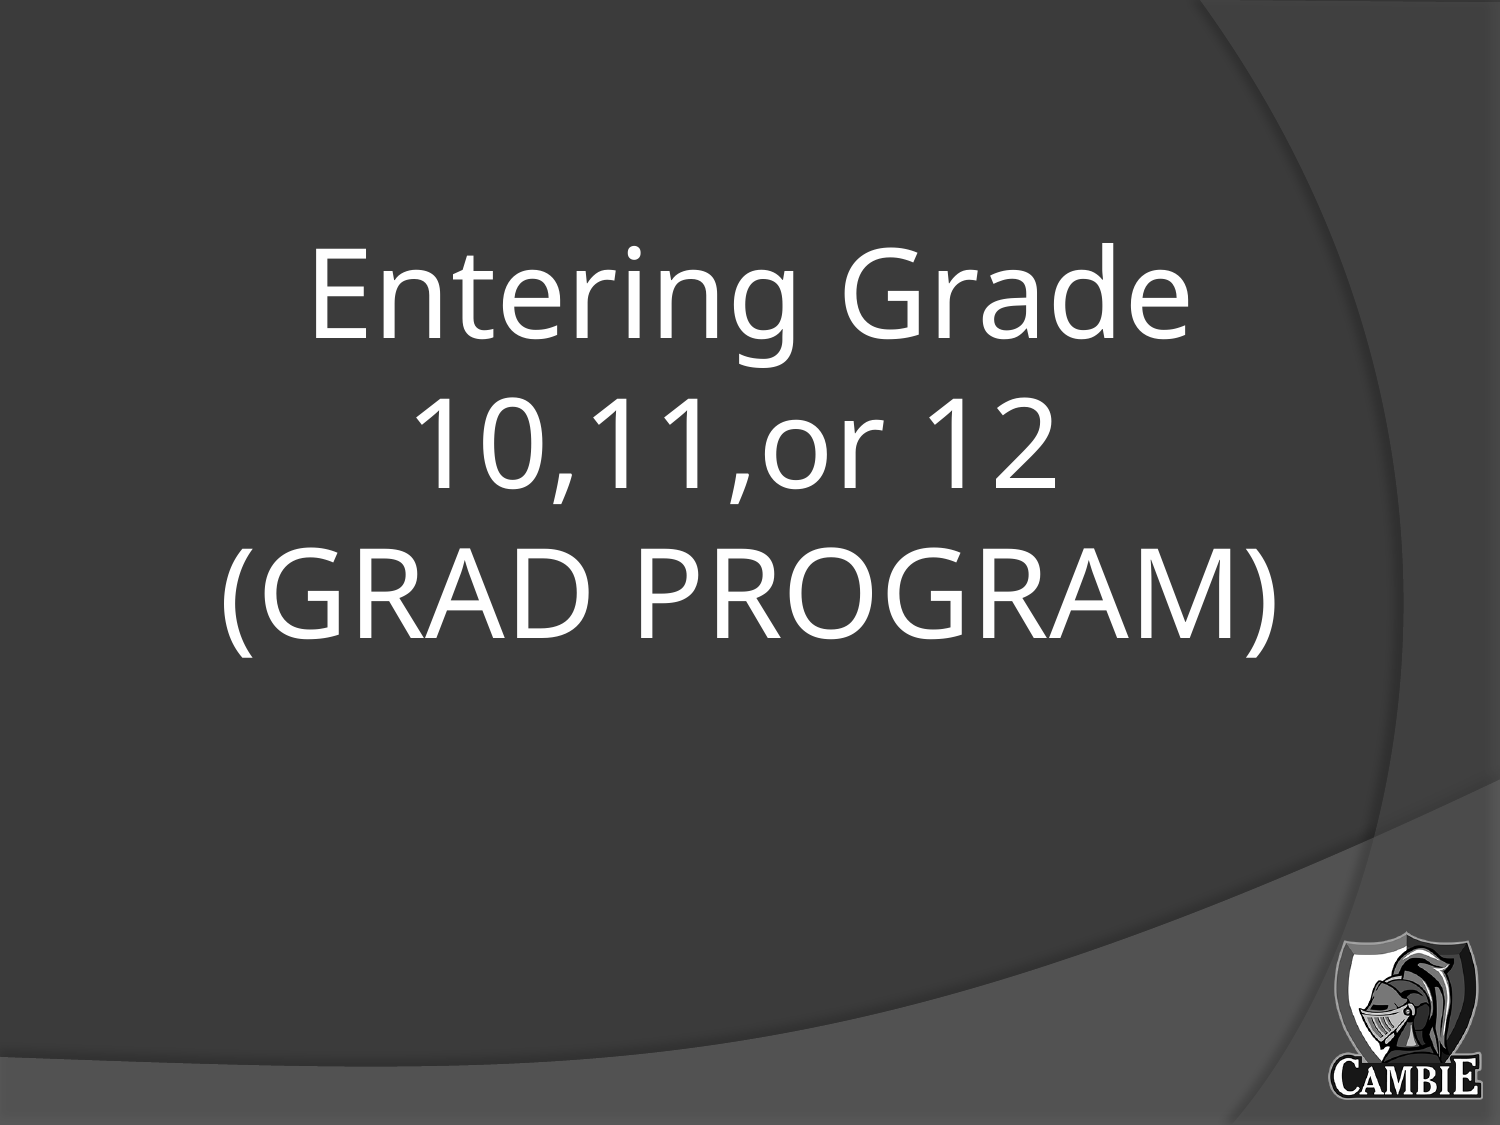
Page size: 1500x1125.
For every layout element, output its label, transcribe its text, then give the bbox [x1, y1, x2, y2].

title Entering Grade 10,11,or 12 (GRAD PROGRAM) [41, 172, 1459, 705]
picture [1328, 931, 1483, 1101]
